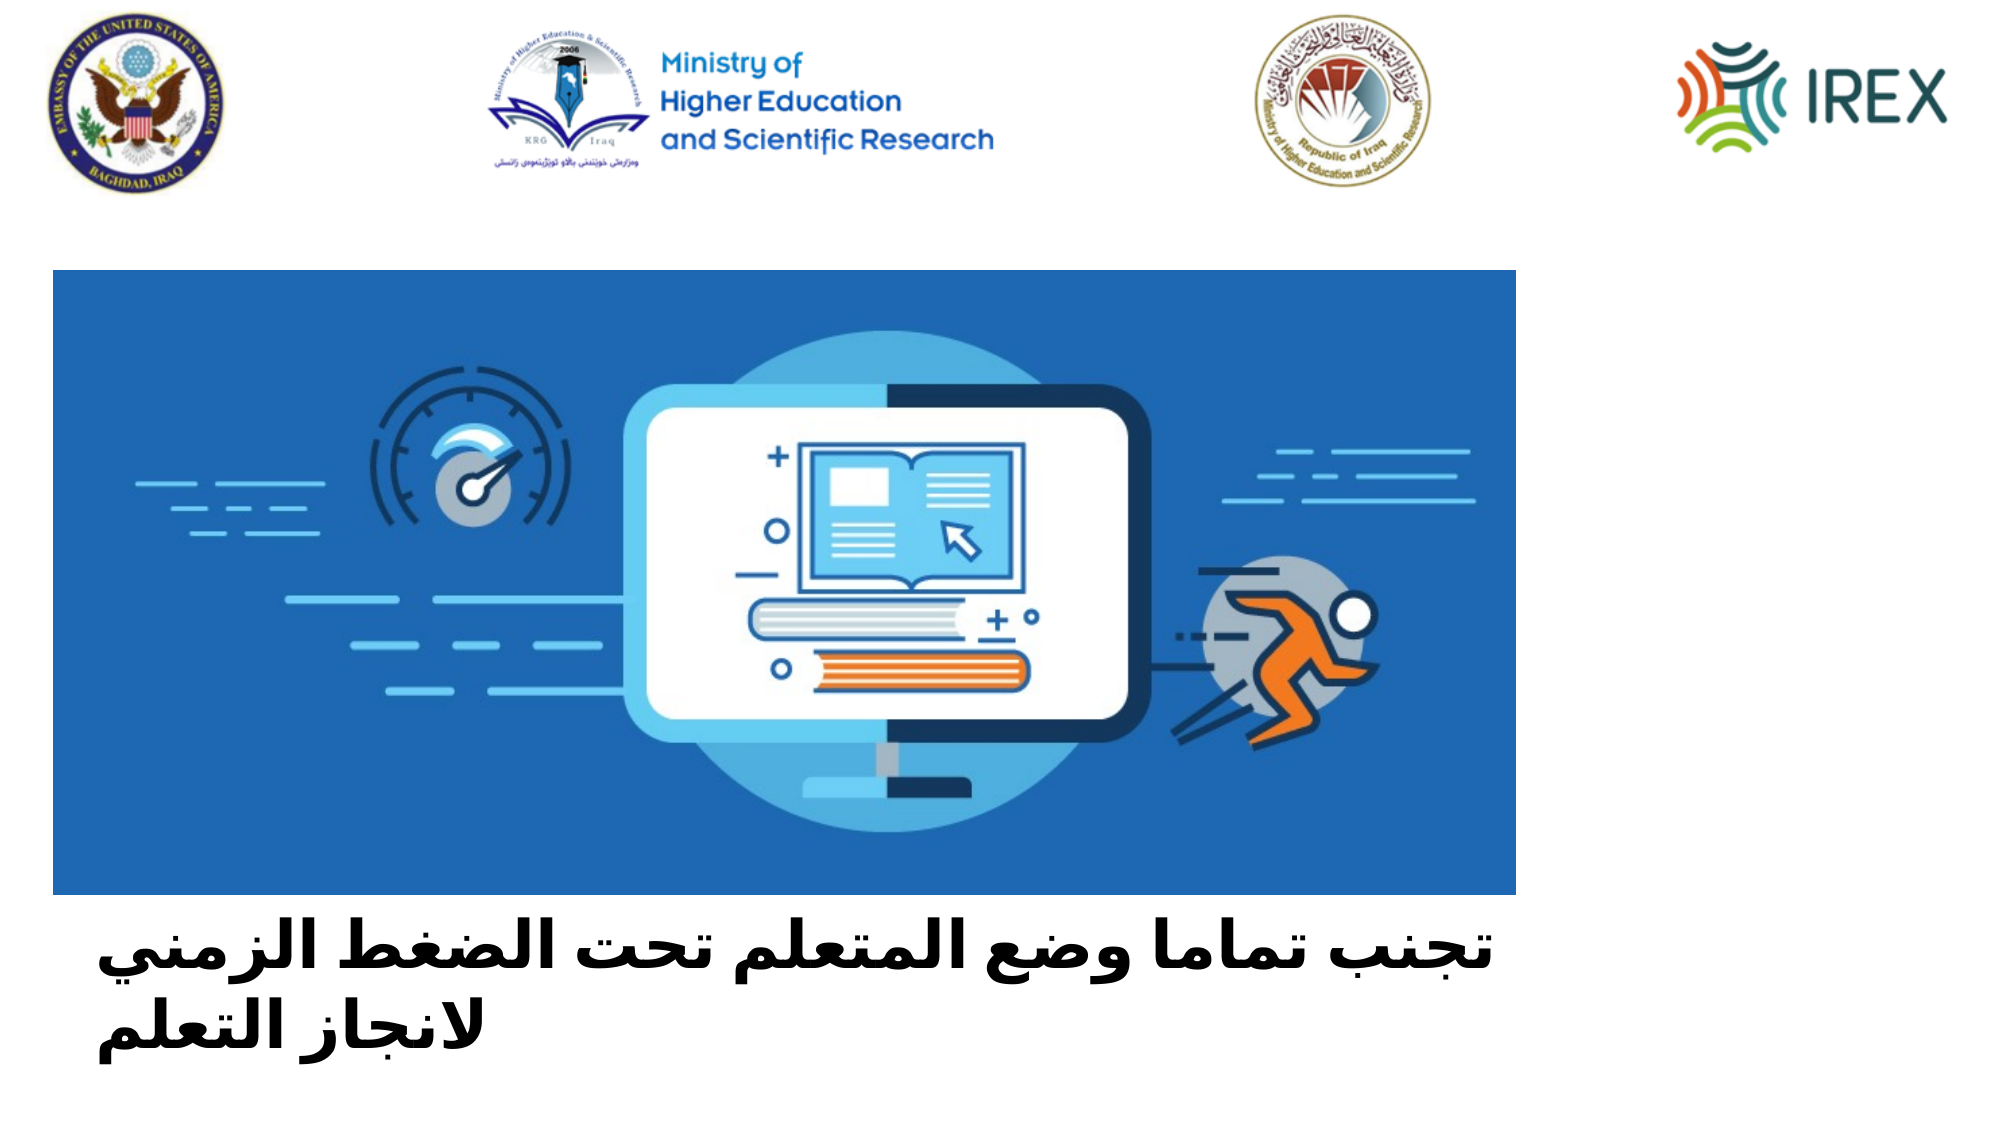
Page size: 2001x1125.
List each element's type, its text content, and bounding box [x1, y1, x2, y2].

text_box تجنب تماما وضع المتعلم تحت الضغط الزمني لانجاز التعلم [80, 894, 1529, 1069]
picture [52, 270, 1516, 895]
picture [29, 0, 1975, 218]
